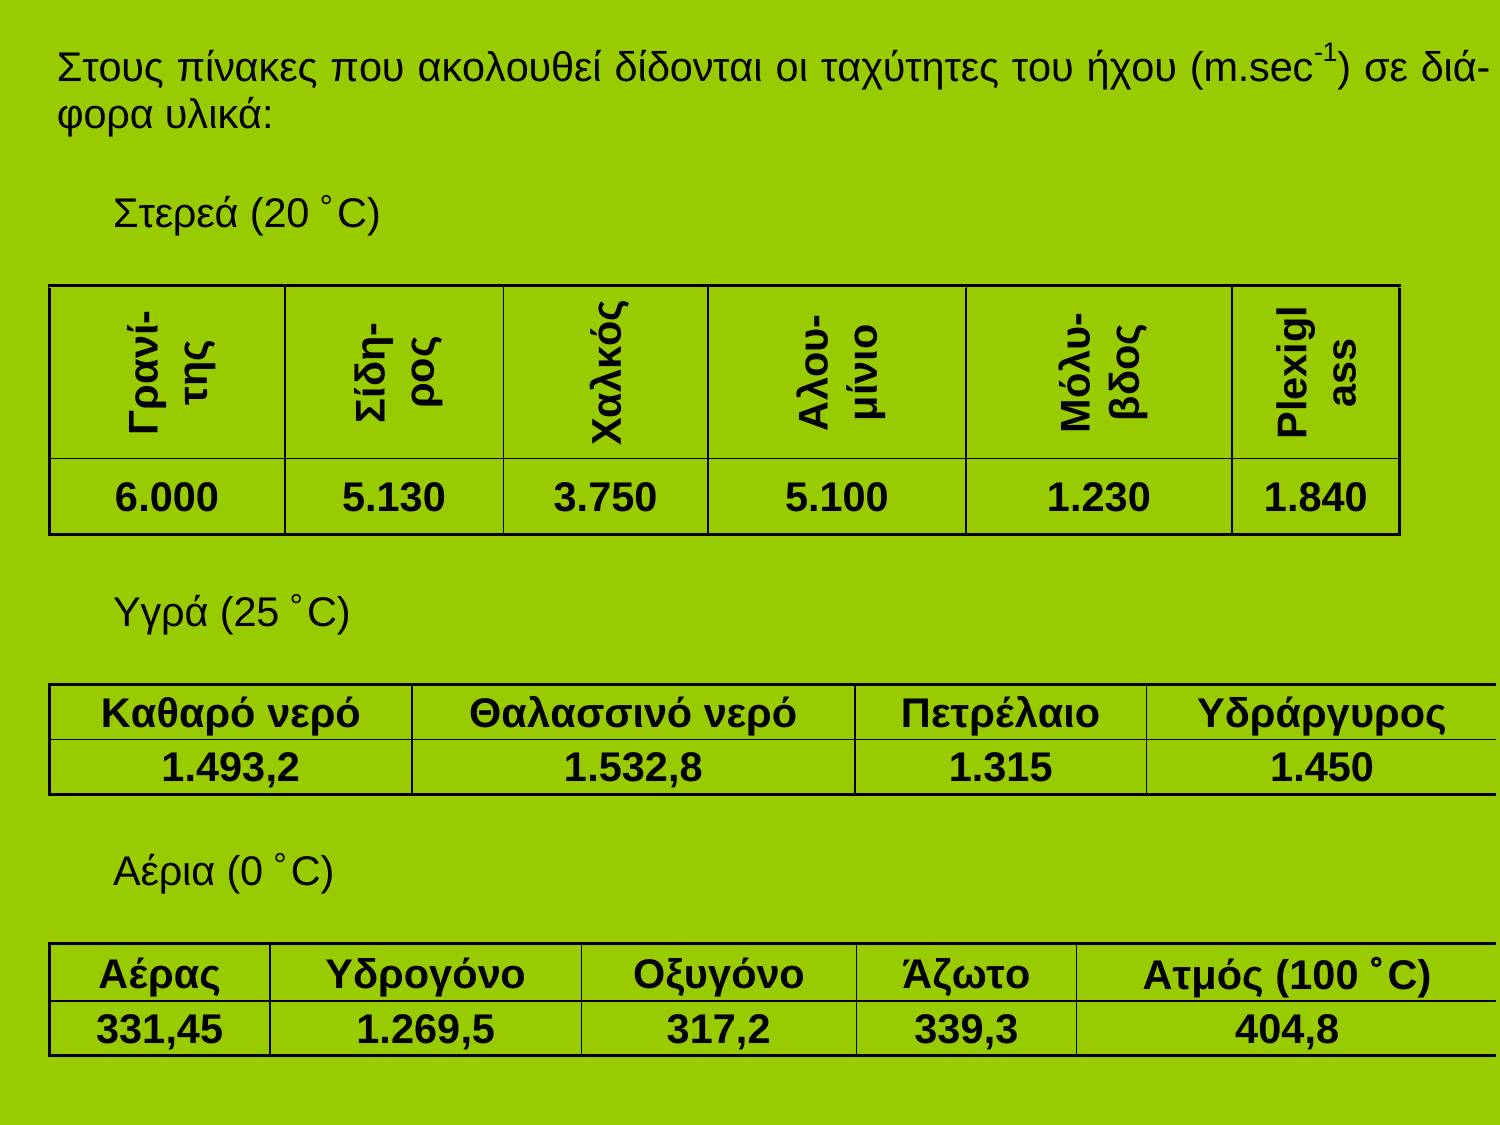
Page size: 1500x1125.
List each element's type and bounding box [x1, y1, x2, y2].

text_box [47, 42, 1497, 1086]
